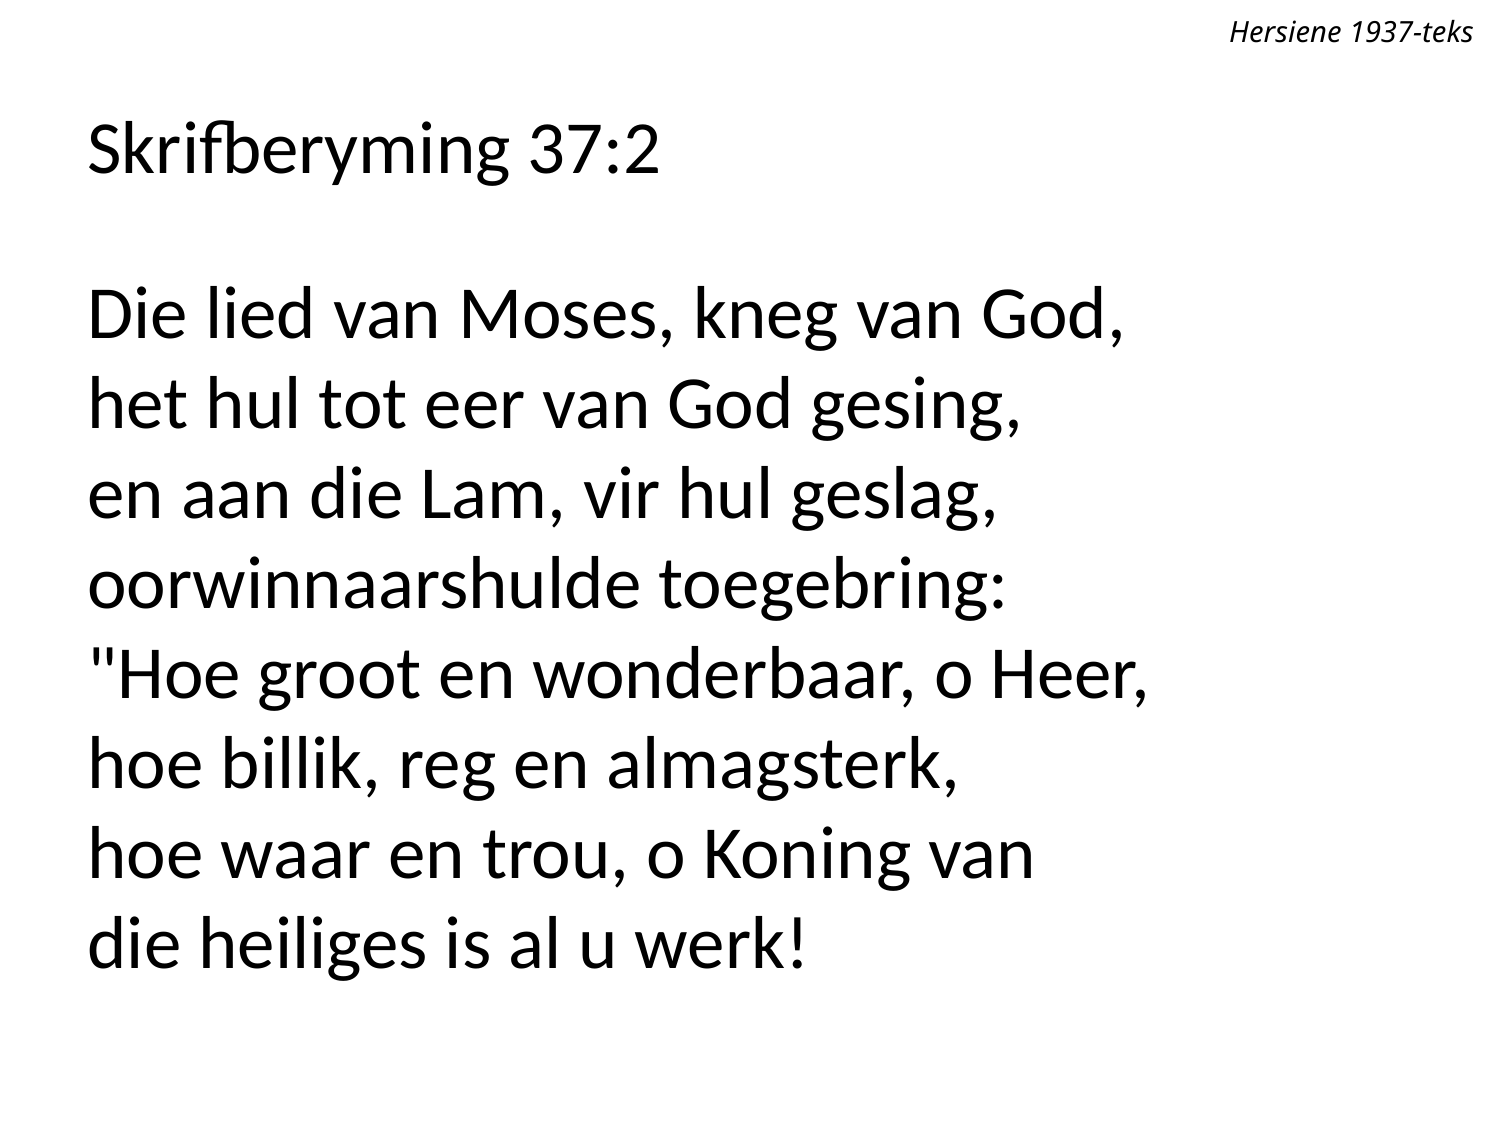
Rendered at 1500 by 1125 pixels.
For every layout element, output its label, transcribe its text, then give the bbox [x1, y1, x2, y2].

text_box Hersiene 1937-teks [1214, 5, 1489, 56]
text_box Skrifberyming 37:2 Die lied van Moses, kneg van God, het hul tot eer van God gesing, en aan die Lam, vir hul geslag, oorwinnaarshulde toegebring: "Hoe groot en wonderbaar, o Heer, hoe billik, reg en almagsterk, hoe waar en trou, o Koning van die heiliges is al u werk! [72, 105, 1473, 991]
